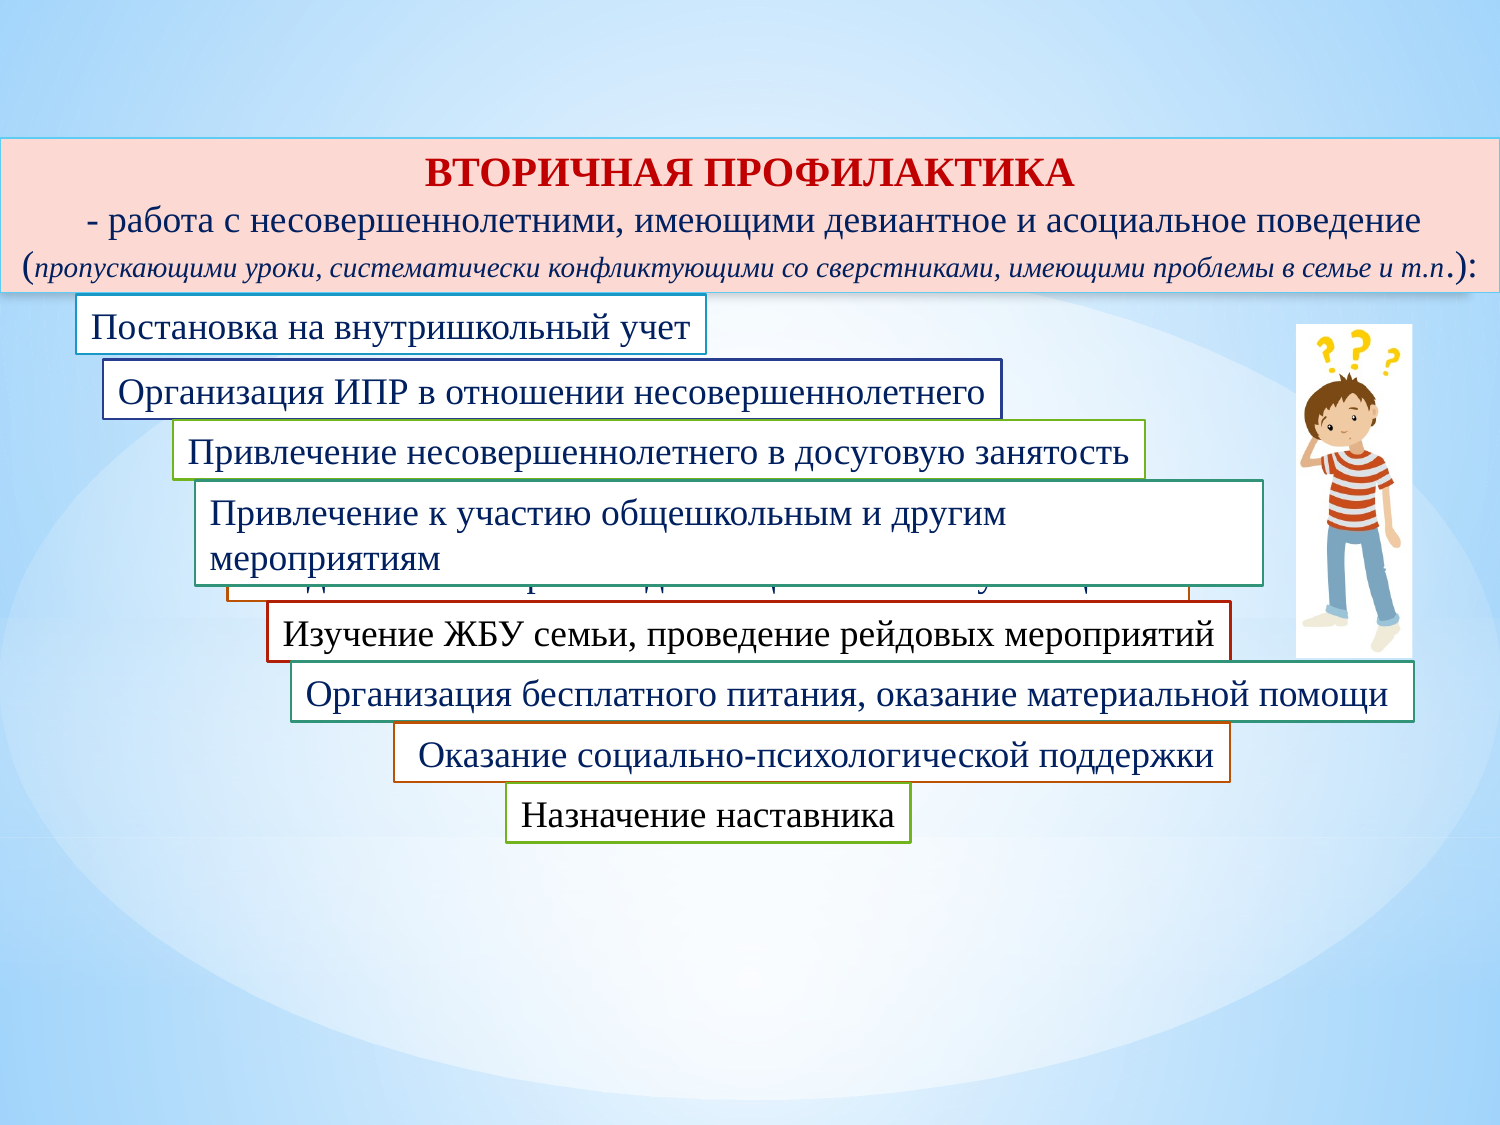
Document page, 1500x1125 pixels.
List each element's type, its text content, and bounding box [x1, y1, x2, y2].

text_box Организация ИПР в отношении несовершеннолетнего [102, 358, 1003, 420]
text_box Привлечение к участию общешкольным и другим мероприятиям [194, 479, 1264, 587]
text_box Оказание социально-психологической поддержки [393, 721, 1231, 783]
text_box Организация бесплатного питания, оказание материальной помощи [290, 660, 1415, 723]
text_box Назначение наставника [505, 782, 912, 844]
text_box Постановка на внутришкольный учет [75, 293, 707, 355]
text_box Ежедневный контроль над посещаемостью обучающегося [226, 587, 1190, 602]
picture [1295, 324, 1413, 658]
text_box Изучение ЖБУ семьи, проведение рейдовых мероприятий [266, 600, 1232, 663]
text_box Привлечение несовершеннолетнего в досуговую занятость [172, 419, 1146, 481]
text_box ВТОРИЧНАЯ ПРОФИЛАКТИКА - работа с несовершеннолетними, имеющими девиантное и асоциальное поведение (пропускающими уроки, систематически конфликтующими со сверстниками, имеющими проблемы в семье и т.п.): [0, 137, 1500, 293]
